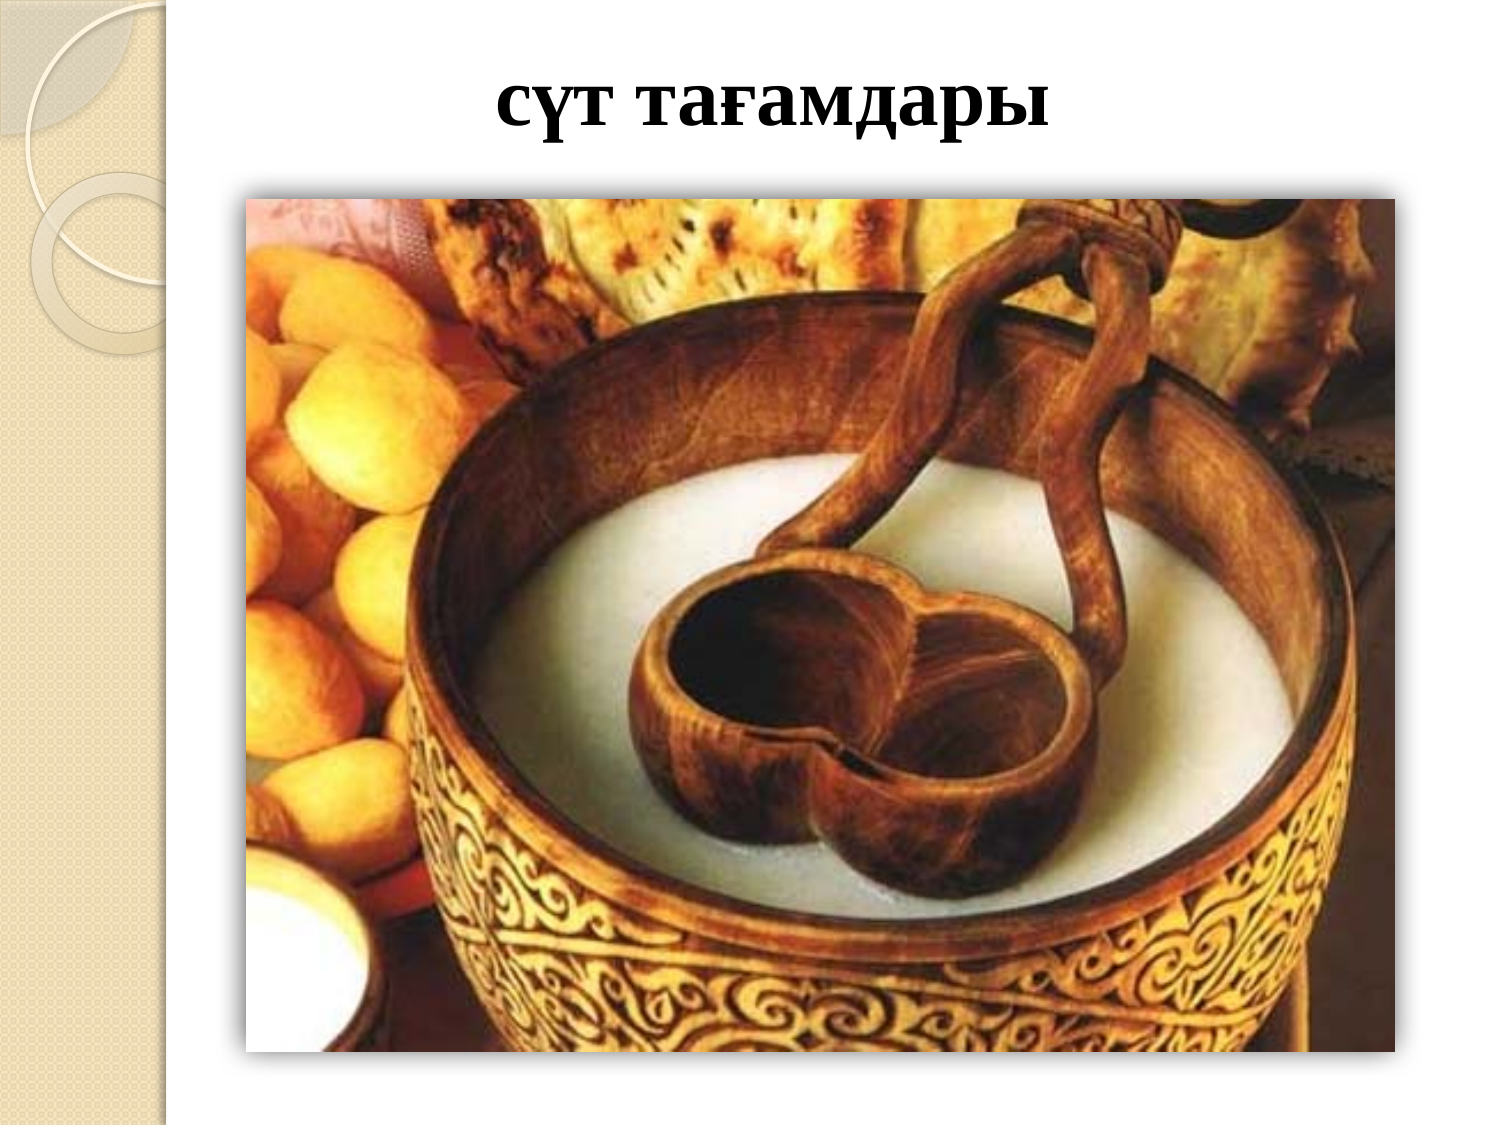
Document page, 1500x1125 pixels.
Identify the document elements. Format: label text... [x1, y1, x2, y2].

picture [245, 198, 1395, 1052]
text_box сүт тағамдары [480, 35, 1442, 250]
